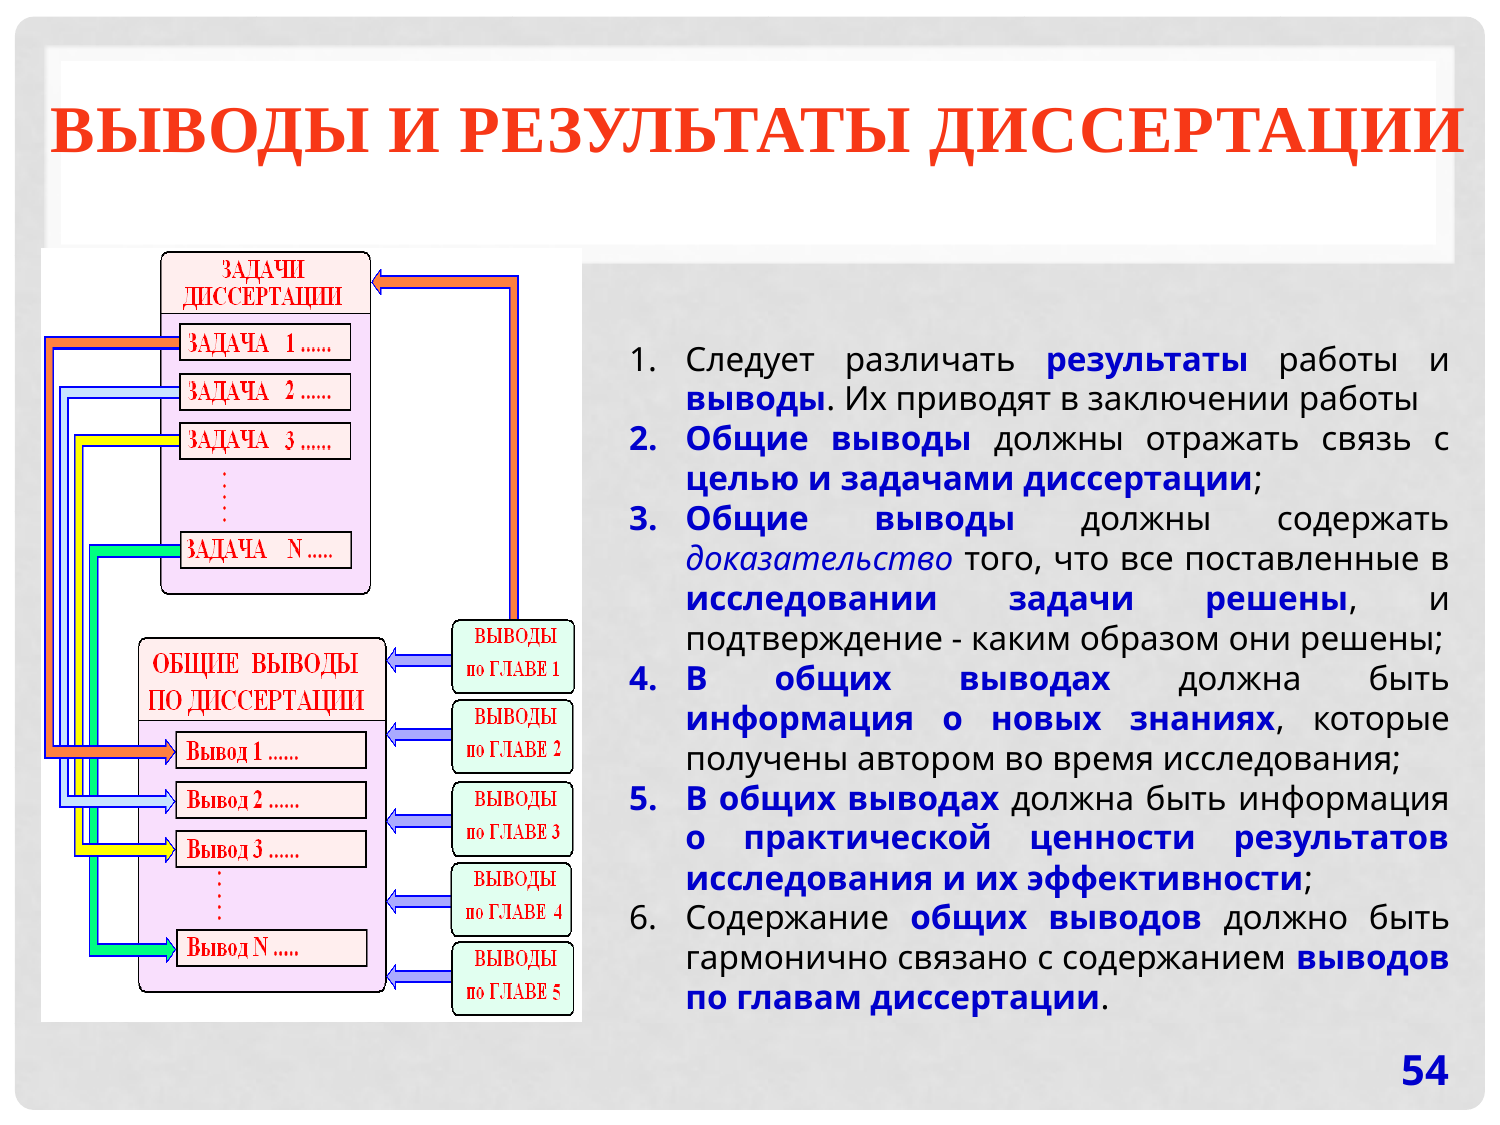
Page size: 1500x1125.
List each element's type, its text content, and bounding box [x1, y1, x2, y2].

text_box ВЫВОДЫ И РЕЗУЛЬТАТЫ ДИССЕРТАЦИИ [17, 78, 1500, 218]
picture [41, 248, 582, 1023]
slide_number 54 [1114, 1042, 1465, 1103]
text_box Следует различать результаты работы и выводы. Их приводят в заключении работы Общие выводы должны отражать связь с целью и задачами диссертации; Общие выводы должны содержать доказательство того, что все поставленные в исследовании задачи решены, и подтверждение - каким образом они решены; В общих выводах должна быть информация о новых знаниях, которые получены автором во время исследования; В общих выводах должна быть информация о практической ценности результатов исследования и их эффективности; Содержание общих выводов должно быть гармонично связано с содержанием выводов по главам диссертации. [614, 330, 1465, 1024]
